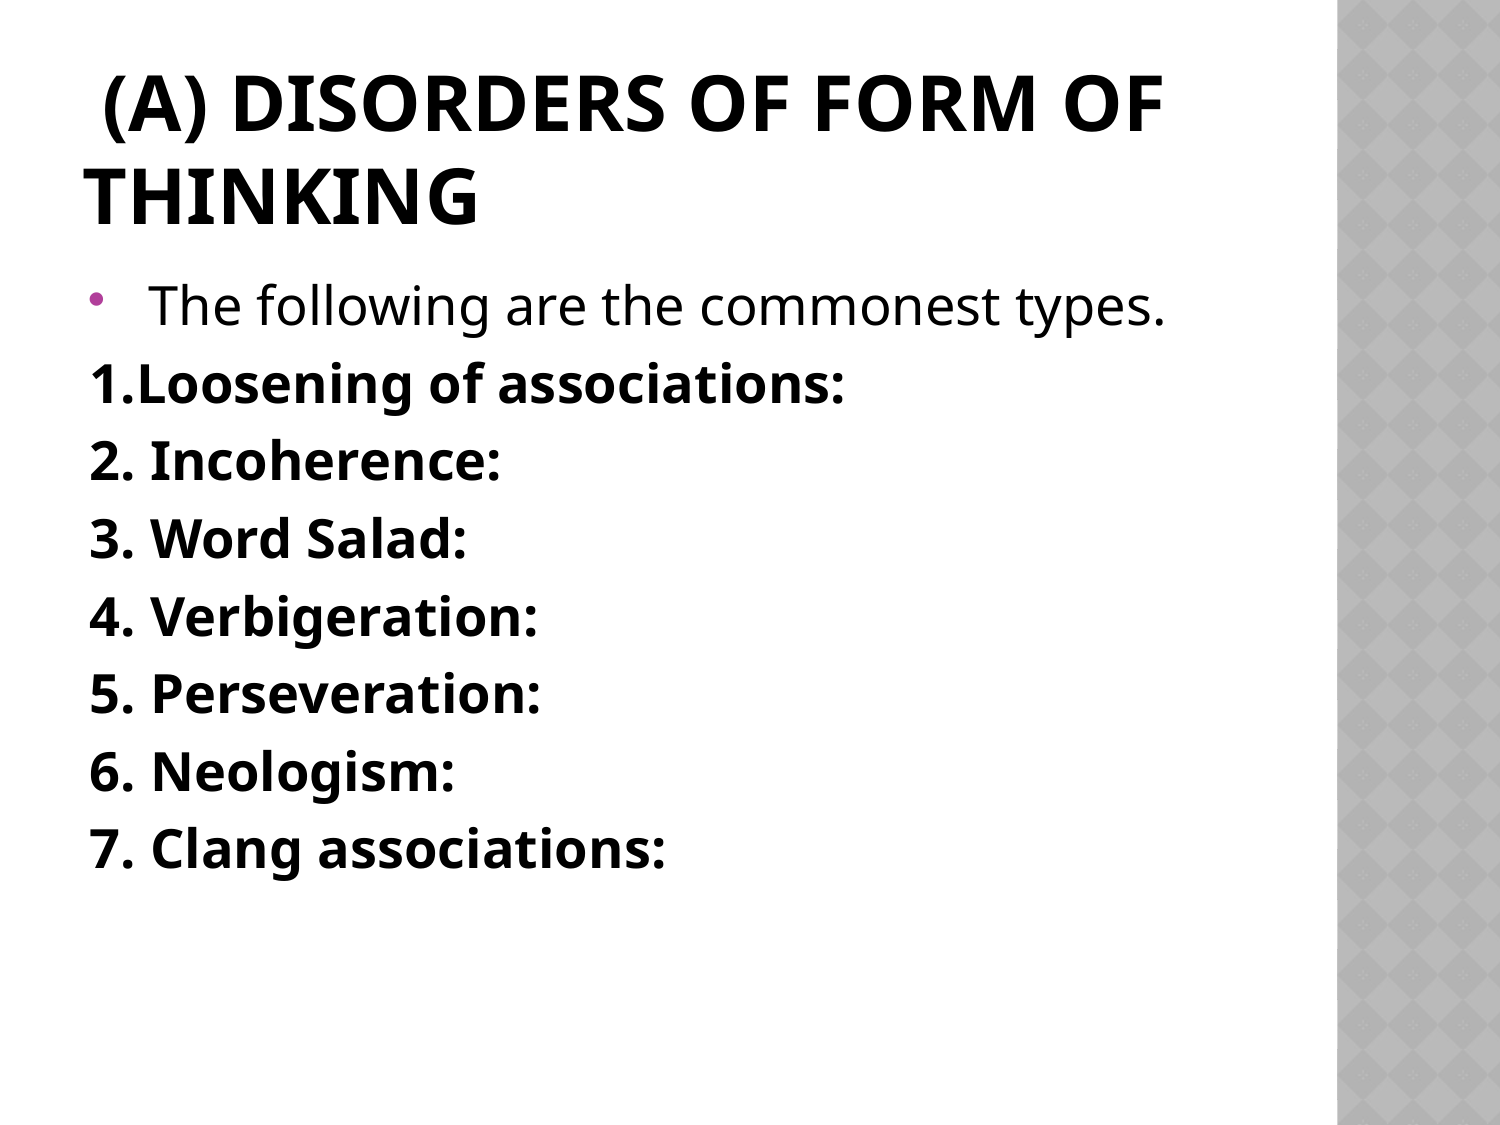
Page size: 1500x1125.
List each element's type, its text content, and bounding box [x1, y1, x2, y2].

title (A) Disorders of Form of Thinking [75, 52, 1263, 240]
list The following are the commonest types. 1.Loosening of associations: 2. Incoherence: 3. Word Salad: 4. Verbigeration: 5. Perseveration: 6. Neologism: 7. Clang associations: [75, 264, 1263, 1059]
